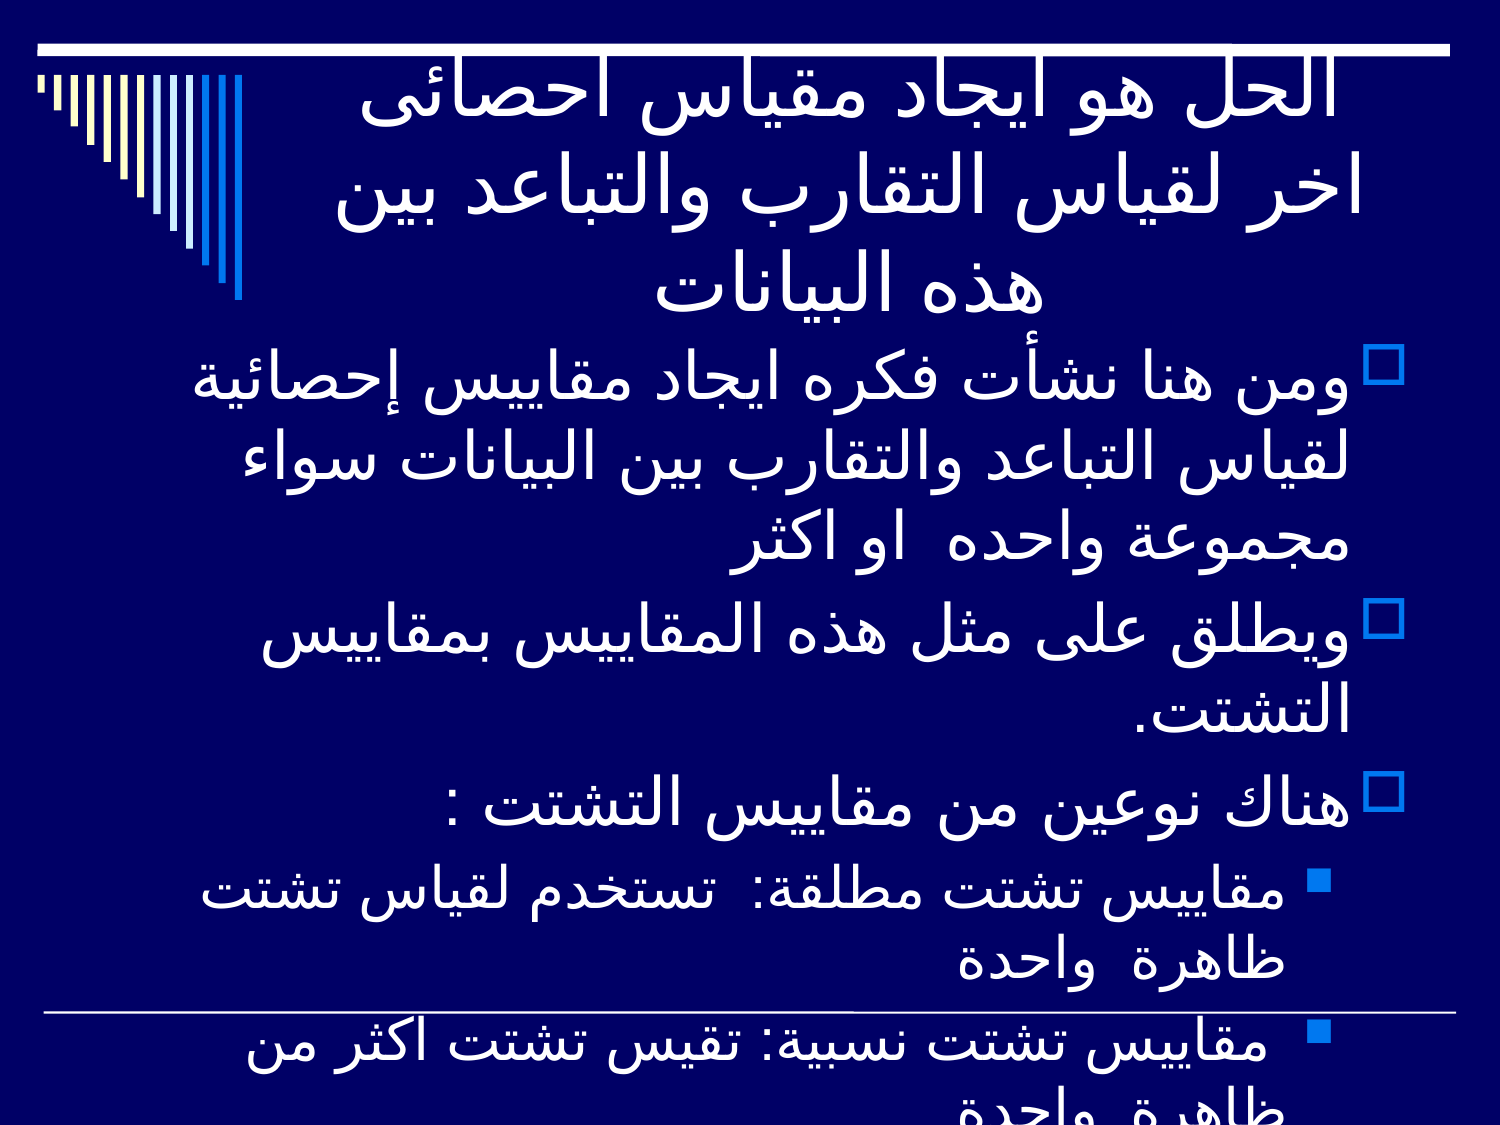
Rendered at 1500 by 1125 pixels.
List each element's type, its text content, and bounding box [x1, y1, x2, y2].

title الحل هو ايجاد مقياس احصائى اخر لقياس التقارب والتباعد بين هذه البيانات [275, 75, 1425, 288]
list ومن هنا نشأت فكره ايجاد مقاييس إحصائية لقياس التباعد والتقارب بين البيانات سواء مجموعة واحده او اكثر ويطلق على مثل هذه المقاييس بمقاييس التشتت. هناك نوعين من مقاييس التشتت : مقاييس تشتت مطلقة: تستخدم لقياس تشتت ظاهرة واحدة مقاييس تشتت نسبية: تقيس تشتت اكثر من ظاهرة واحدة [147, 324, 1425, 1000]
